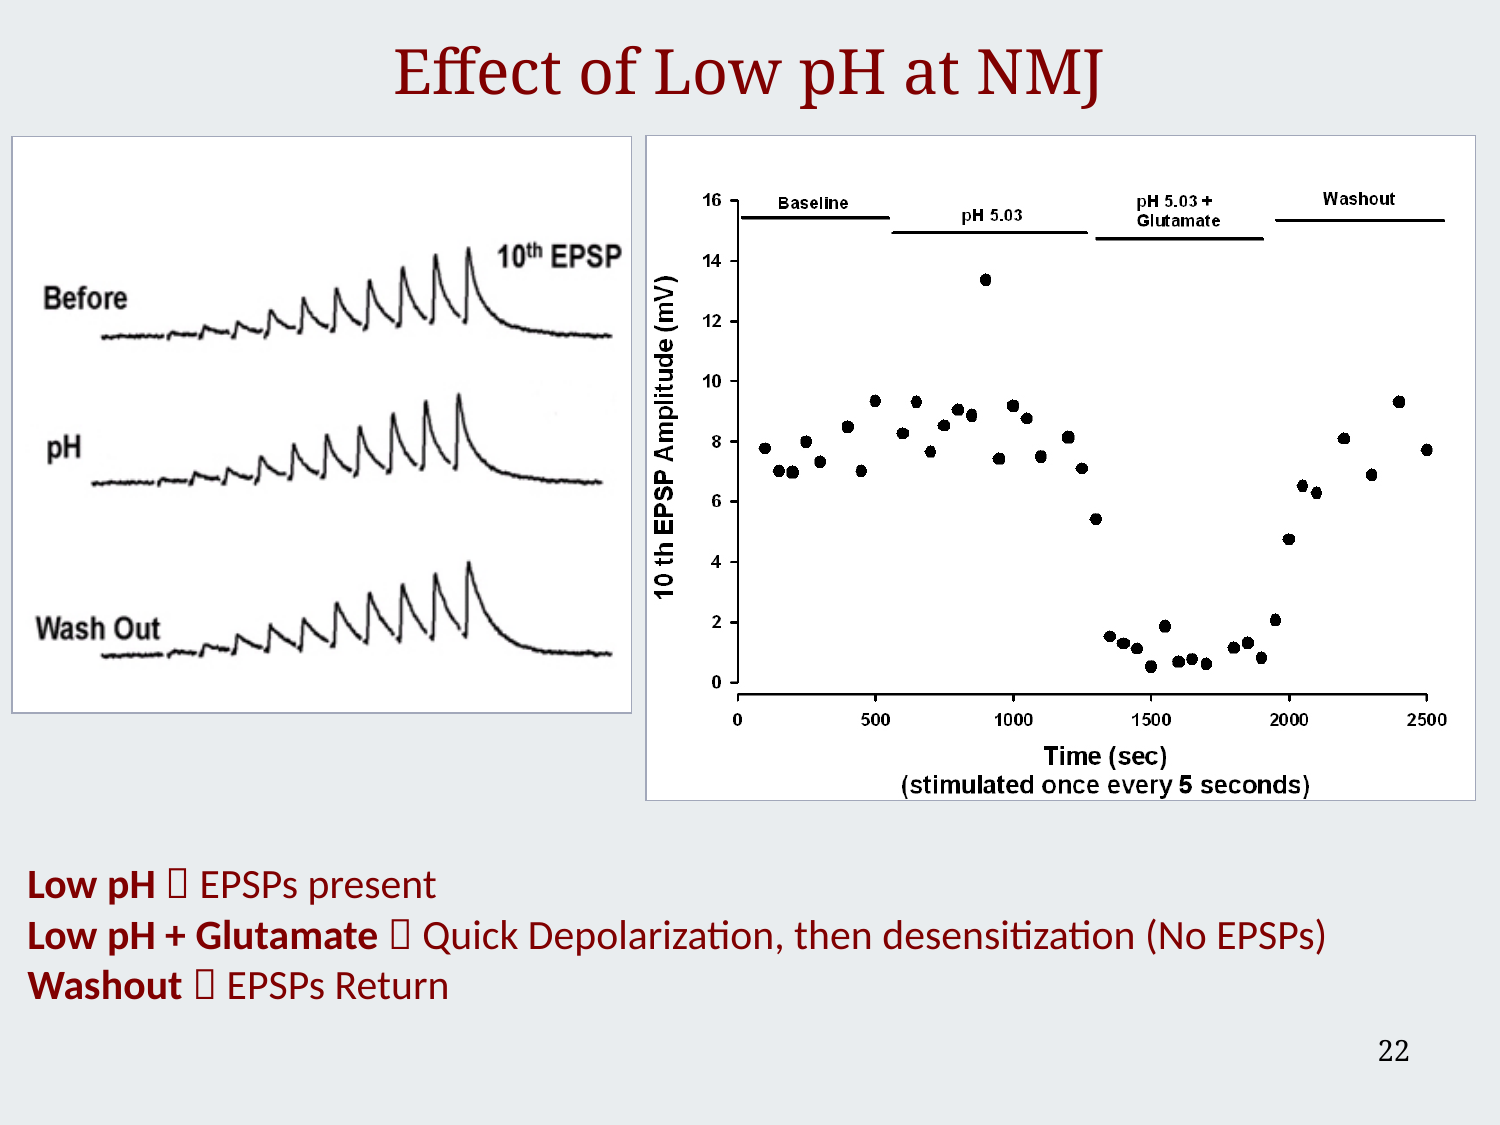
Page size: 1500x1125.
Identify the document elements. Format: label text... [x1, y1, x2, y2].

picture [646, 135, 1476, 801]
slide_number 22 [1074, 1024, 1426, 1103]
text_box Effect of Low pH at NMJ [49, 24, 1450, 150]
text_box Low pH  EPSPs present Low pH + Glutamate  Quick Depolarization, then desensitization (No EPSPs) Washout  EPSPs Return [12, 849, 1500, 1015]
picture [12, 137, 632, 713]
